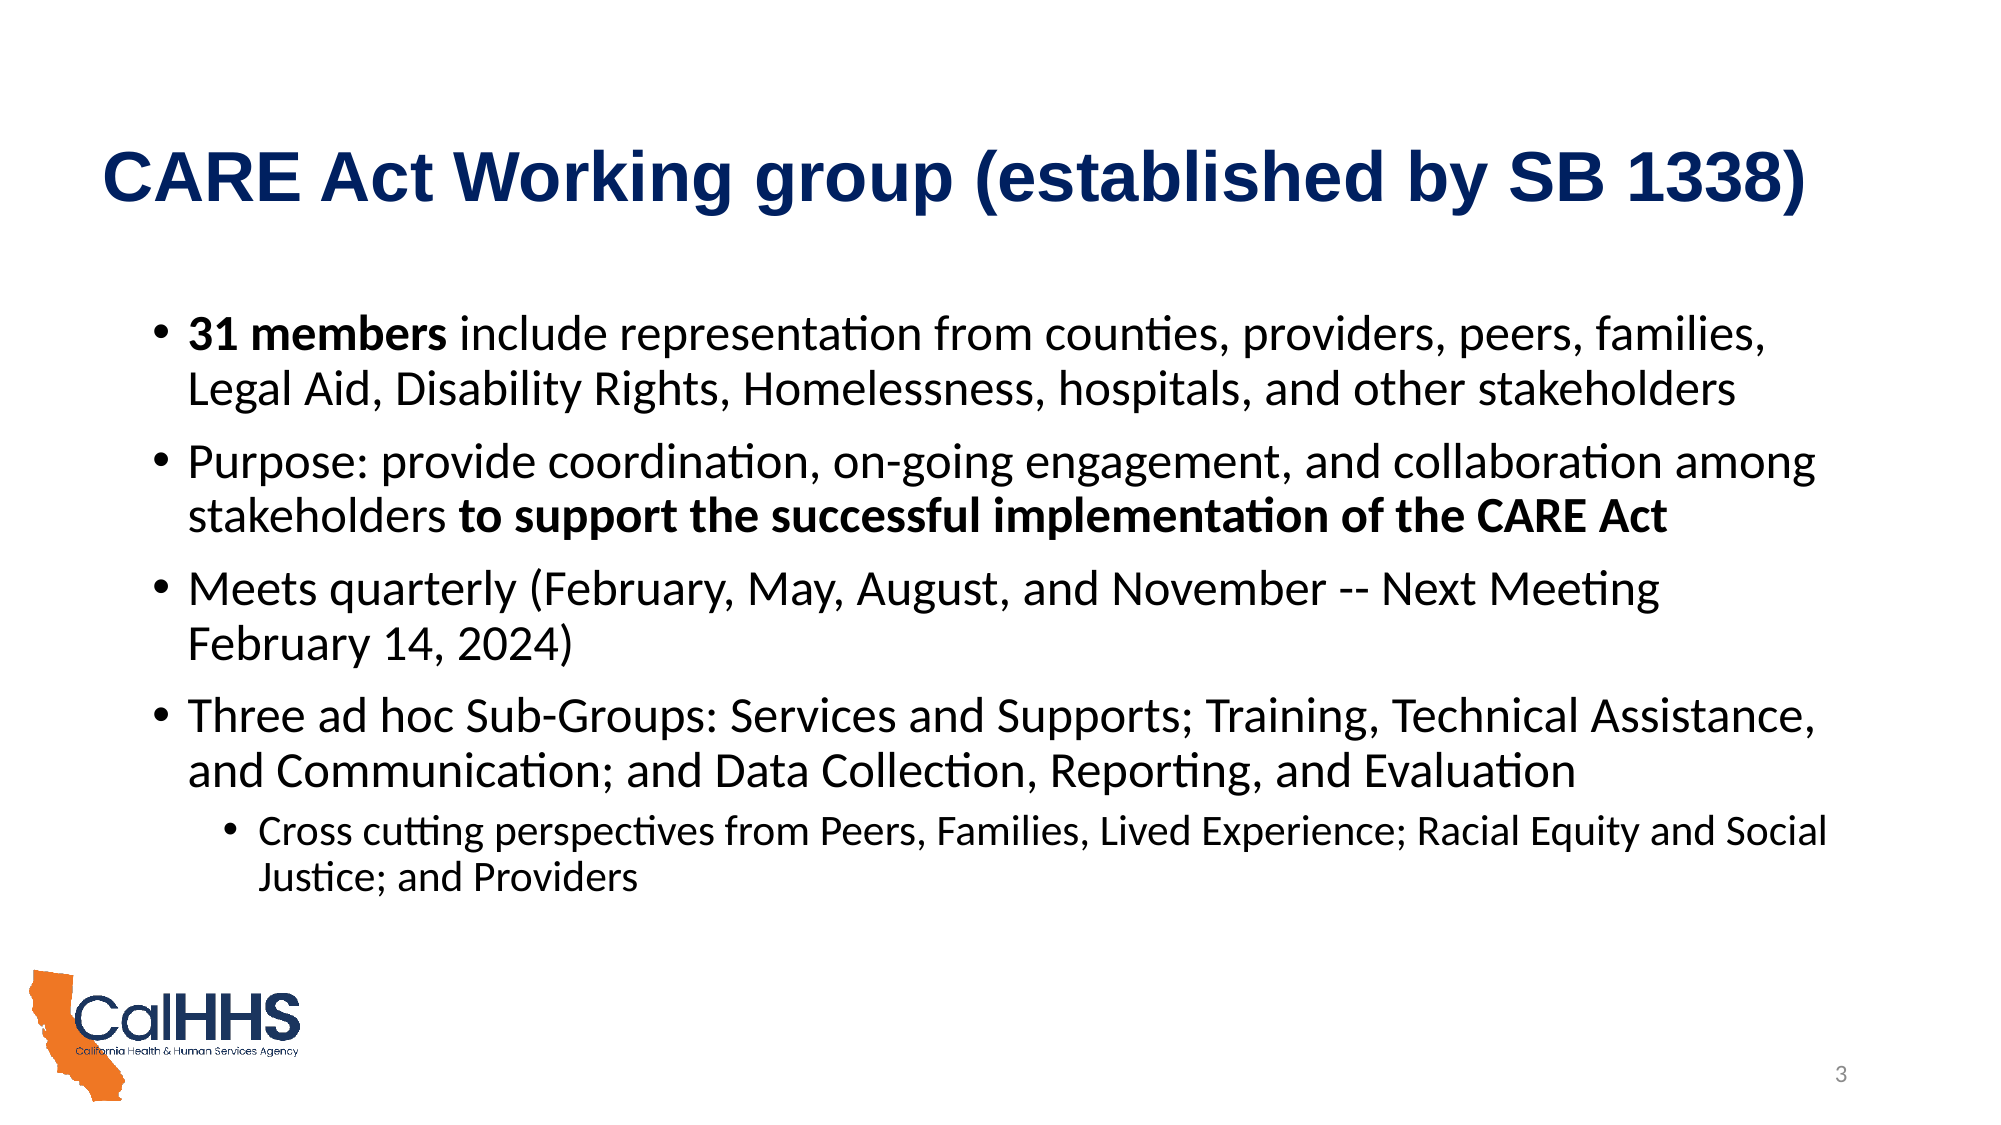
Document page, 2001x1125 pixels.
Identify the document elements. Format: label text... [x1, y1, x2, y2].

title CARE Act Working group (established by SB 1338) [87, 69, 1863, 288]
slide_number 3 [1412, 1042, 1863, 1103]
picture [12, 956, 313, 1114]
list 31 members include representation from counties, providers, peers, families, Legal Aid, Disability Rights, Homelessness, hospitals, and other stakeholders Purpose: provide coordination, on-going engagement, and collaboration among stakeholders to support the successful implementation of the CARE Act Meets quarterly (February, May, August, and November -- Next Meeting February 14, 2024) Three ad hoc Sub-Groups: Services and Supports; Training, Technical Assistance, and Communication; and Data Collection, Reporting, and Evaluation Cross cutting perspectives from Peers, Families, Lived Experience; Racial Equity and Social Justice; and Providers [137, 299, 1863, 1014]
